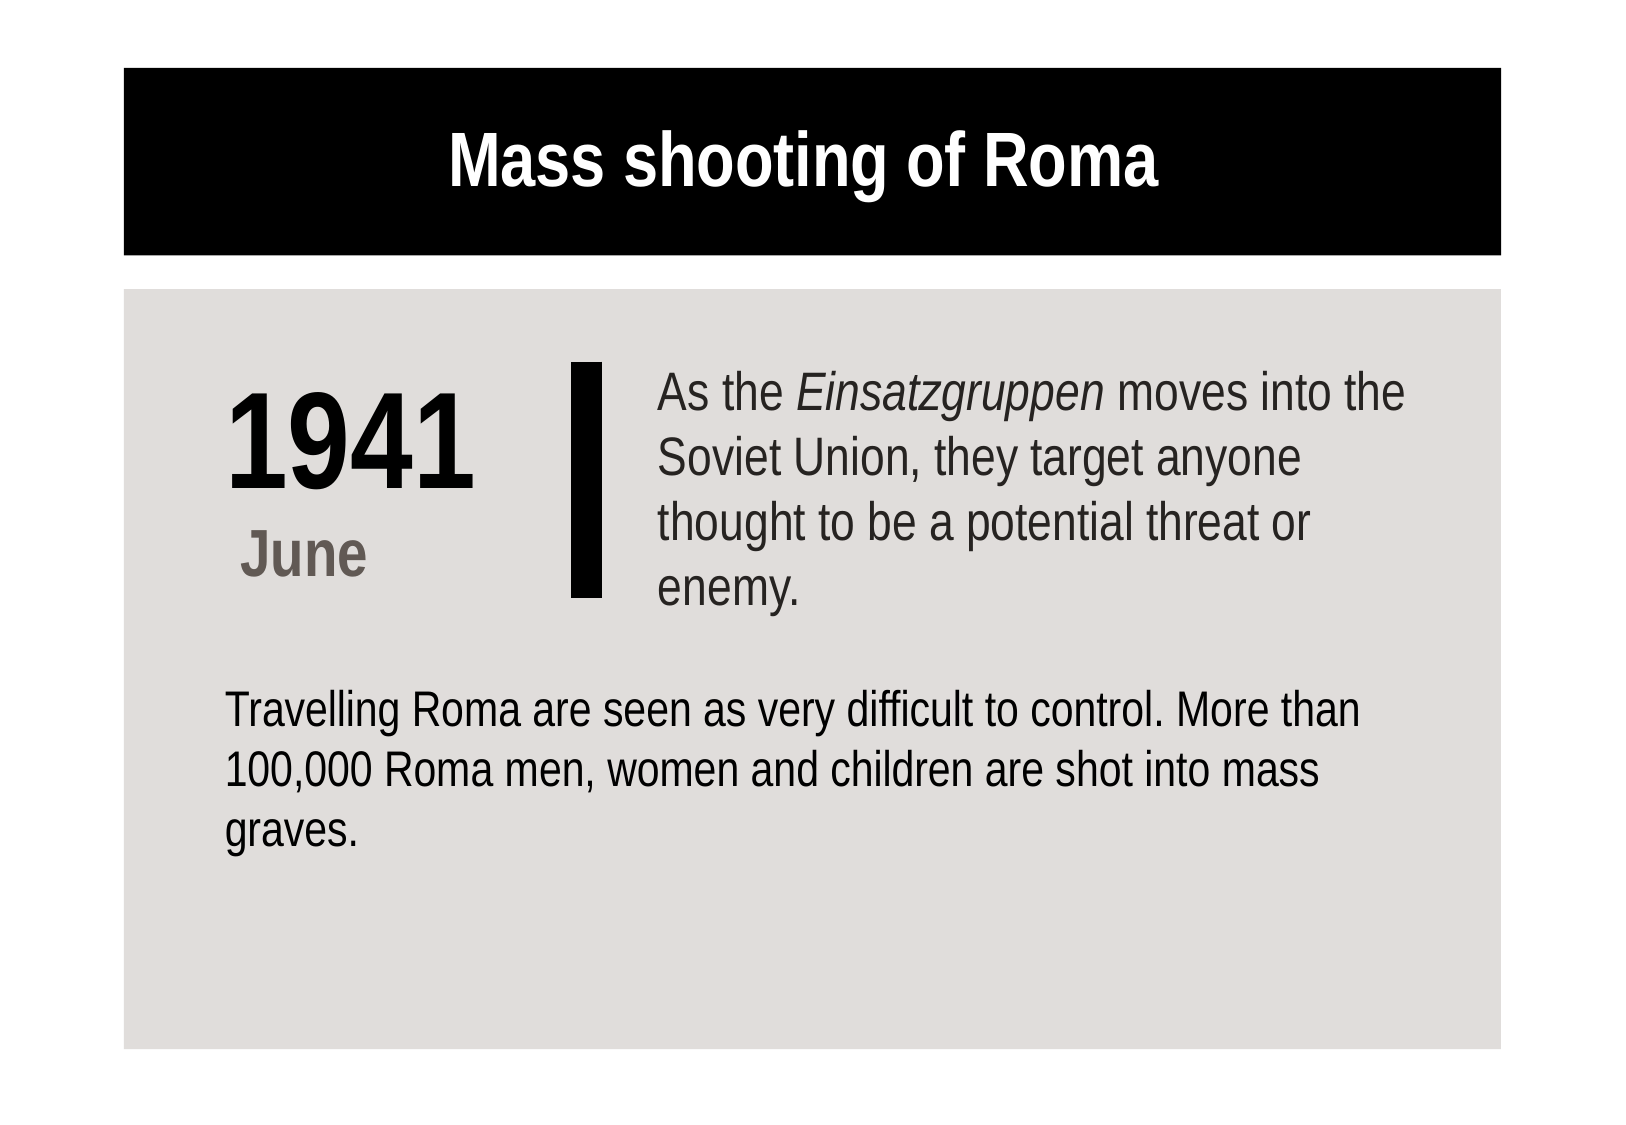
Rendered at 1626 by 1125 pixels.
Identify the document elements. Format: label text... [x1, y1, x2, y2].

text_box [122, 287, 1503, 1051]
text_box Travelling Roma are seen as very difficult to control. More than 100,000 Roma men, women and children are shot into mass graves. [210, 669, 1427, 864]
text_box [209, 339, 1439, 628]
title Mass shooting of Roma [123, 67, 1502, 256]
